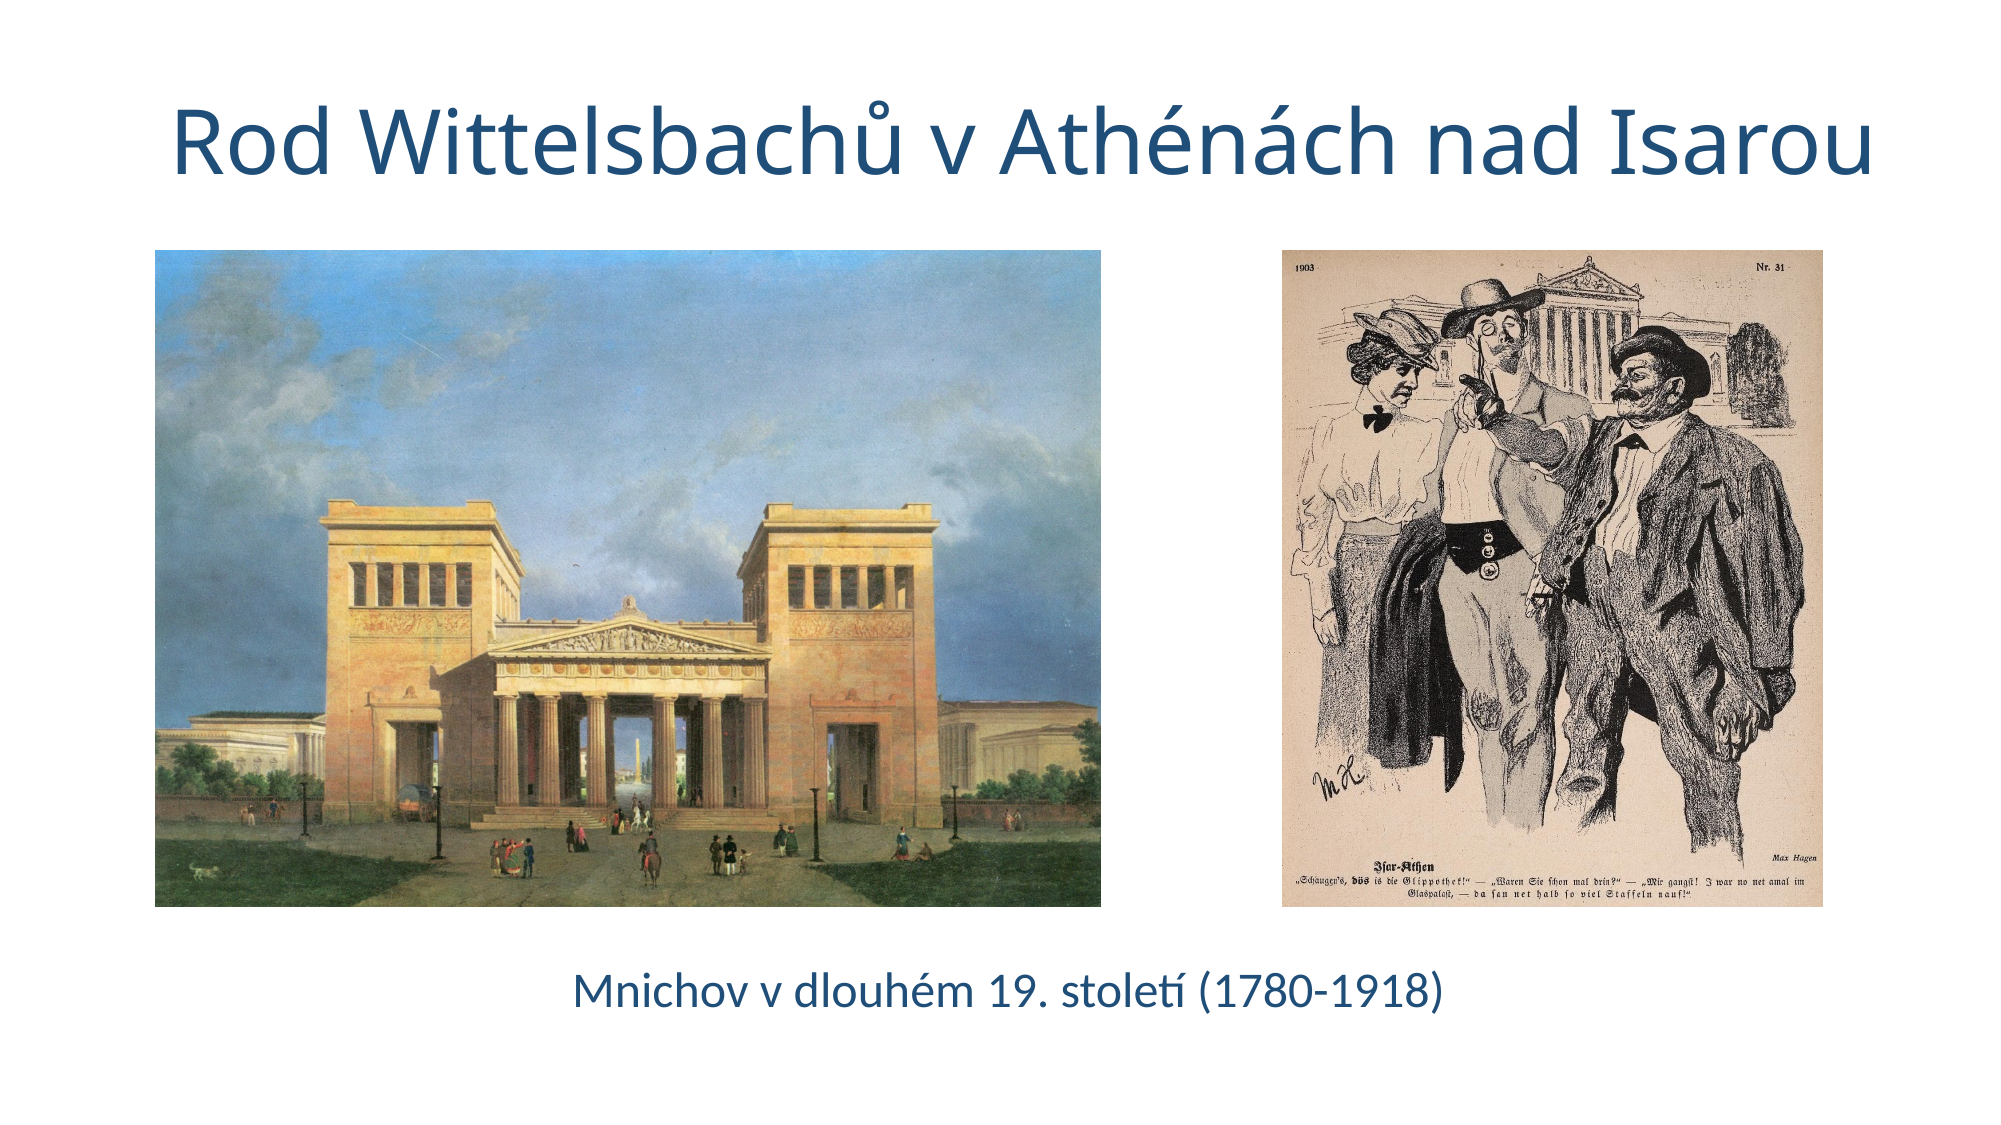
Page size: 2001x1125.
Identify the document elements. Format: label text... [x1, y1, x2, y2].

picture [155, 250, 1101, 907]
subtitle Mnichov v dlouhém 19. století (1780-1918) [258, 956, 1759, 1125]
picture [1282, 250, 1823, 907]
title Rod Wittelsbachů v Athénách nad Isarou [95, 27, 1953, 202]
